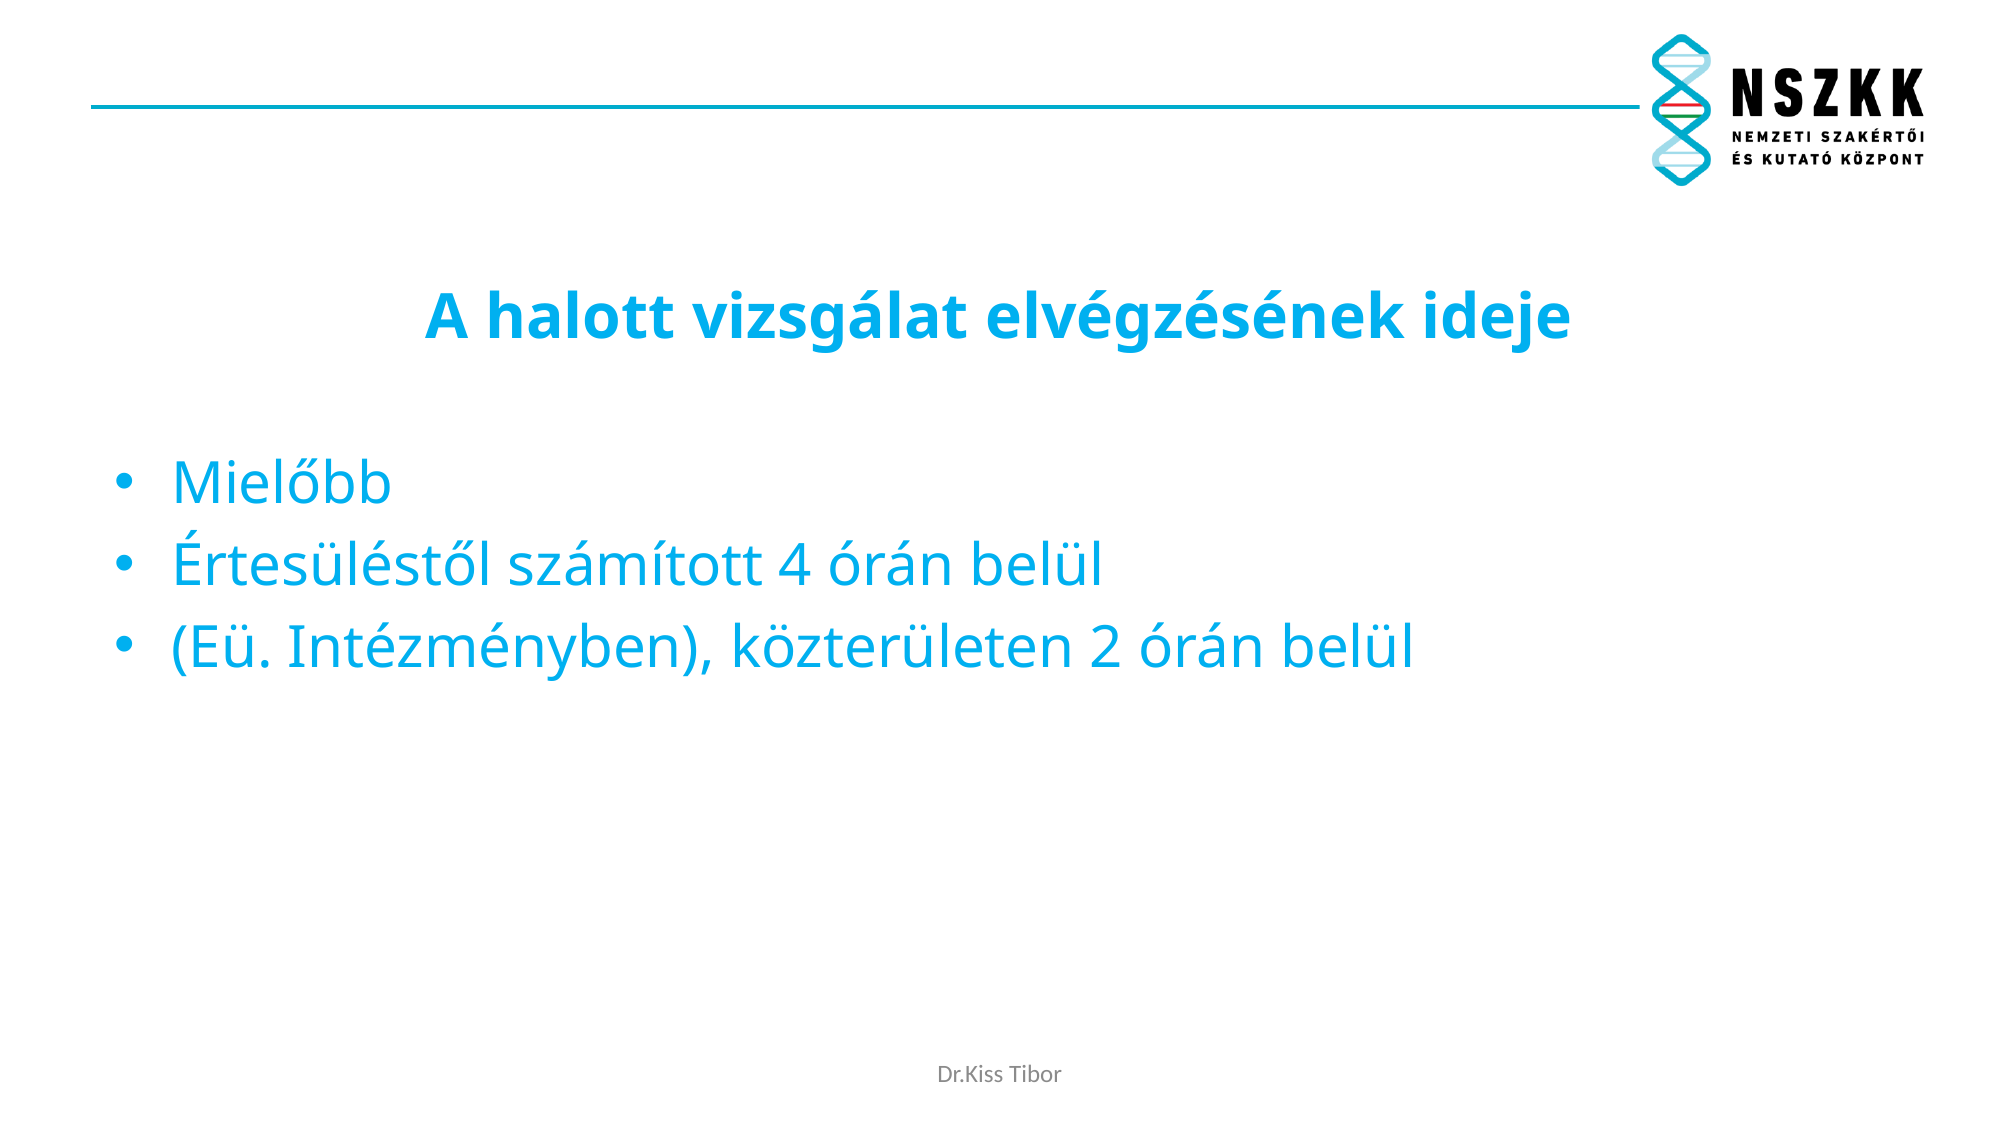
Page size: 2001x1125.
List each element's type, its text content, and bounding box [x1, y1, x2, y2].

list Mielőbb Értesüléstől számított 4 órán belül (Eü. Intézményben), közterületen 2 órán belül [99, 437, 1900, 1125]
picture [1639, 25, 1935, 189]
footer Dr.Kiss Tibor [683, 1042, 1317, 1103]
title A halott vizsgálat elvégzésének ideje [99, 219, 1900, 407]
